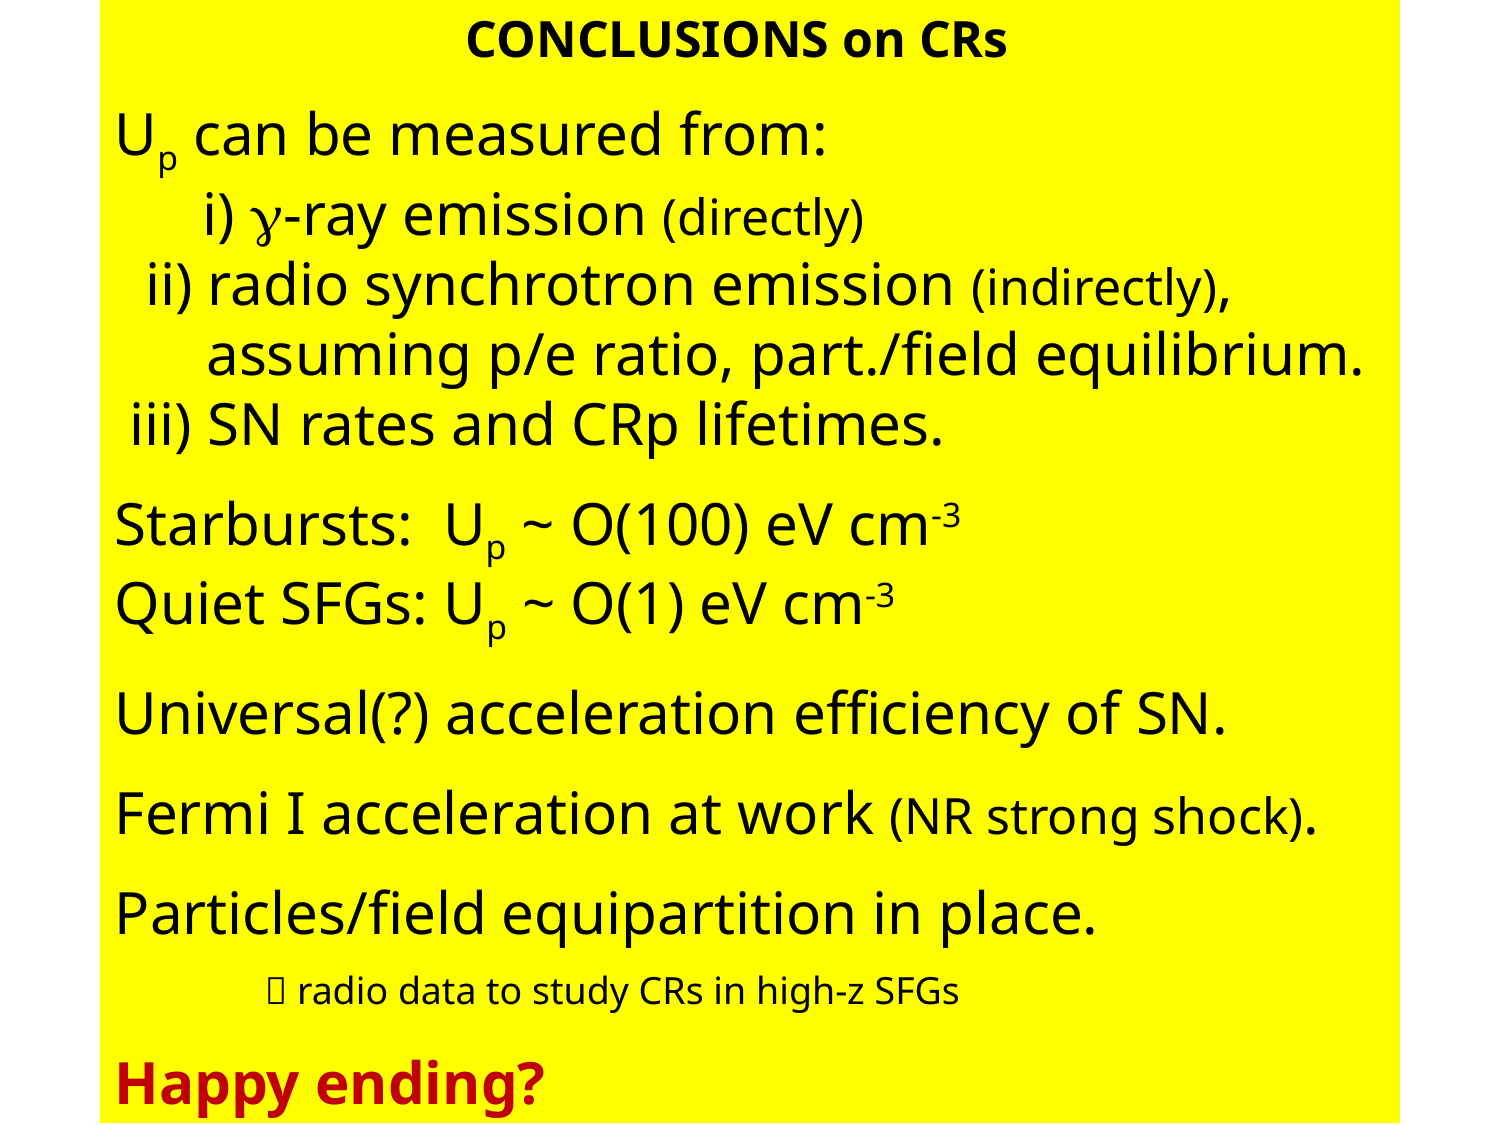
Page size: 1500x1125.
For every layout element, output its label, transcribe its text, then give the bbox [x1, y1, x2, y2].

text_box CONCLUSIONS on CRs Up can be measured from: i) g-ray emission (directly) ii) radio synchrotron emission (indirectly), assuming p/e ratio, part./field equilibrium. iii) SN rates and CRp lifetimes. Starbursts: Up ~ O(100) eV cm-3 Quiet SFGs: Up ~ O(1) eV cm-3 Universal(?) acceleration efficiency of SN. Fermi I acceleration at work (NR strong shock). Particles/field equipartition in place.  radio data to study CRs in high-z SFGs Happy ending? [99, 0, 1400, 1124]
